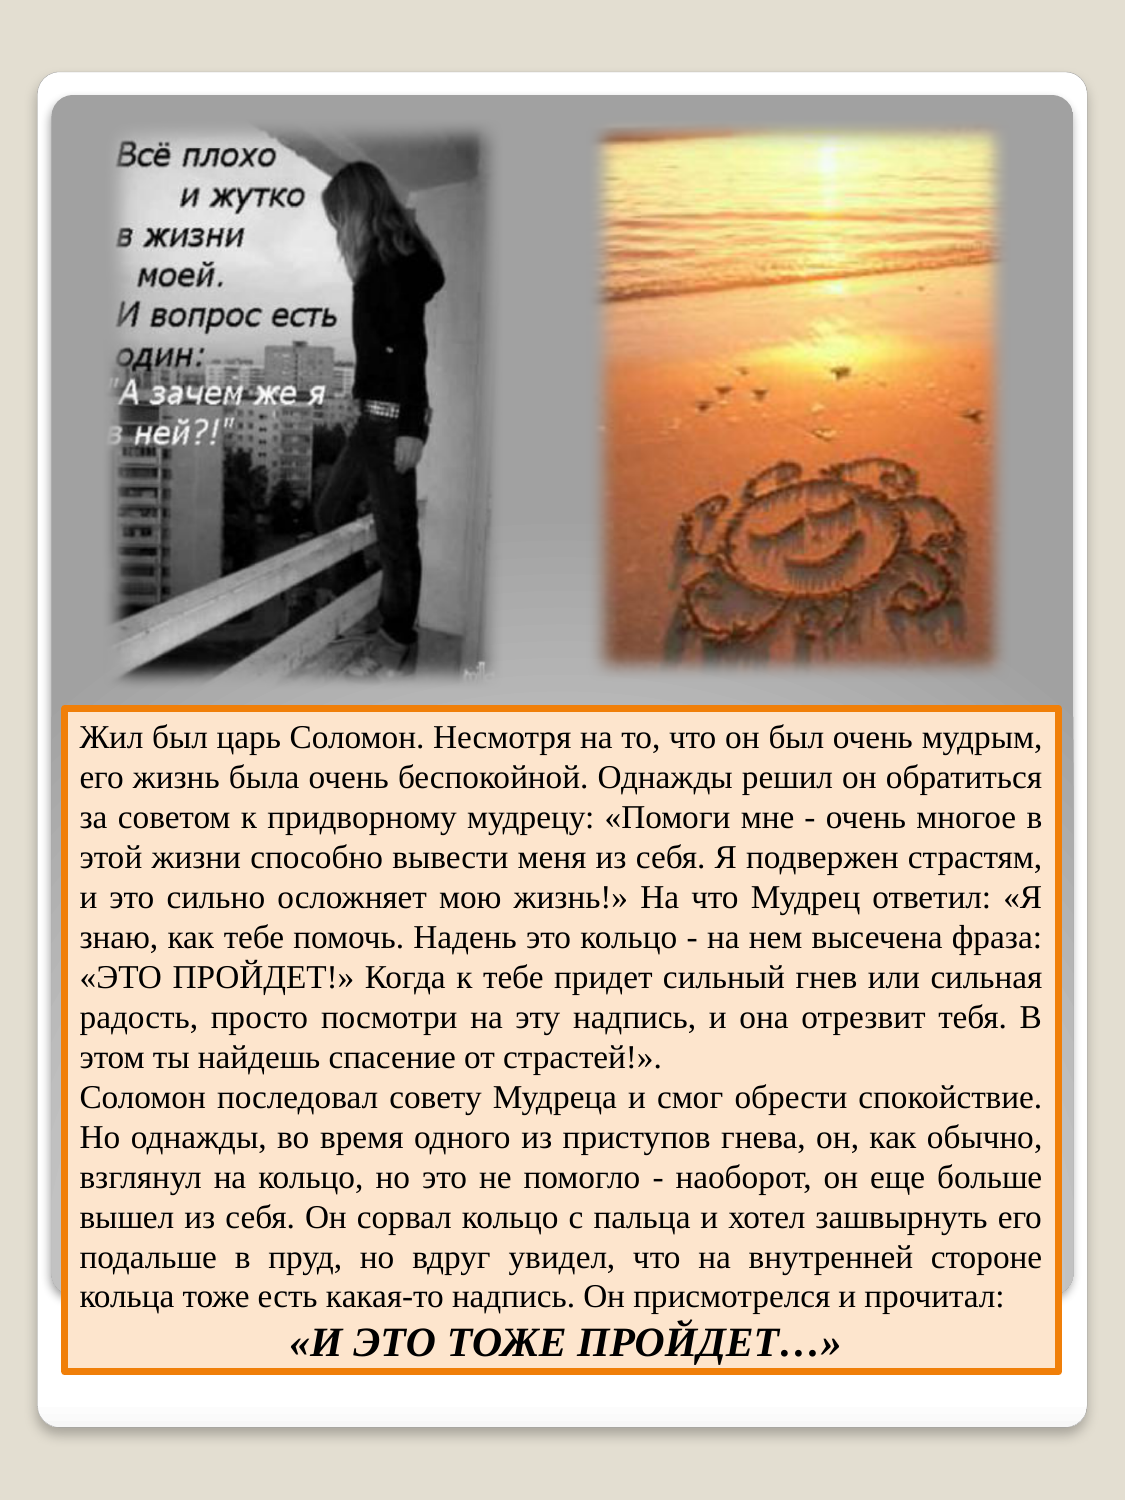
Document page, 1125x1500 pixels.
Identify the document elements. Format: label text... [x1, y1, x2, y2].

picture [585, 116, 1012, 683]
text_box Жил был царь Соломон. Несмотря на то, что он был очень мудрым, его жизнь была очень беспокойной. Однажды решил он обратиться за советом к придворному мудрецу: «Помоги мне - очень многое в этой жизни способно вывести меня из себя. Я подвержен страстям, и это сильно осложняет мою жизнь!» На что Мудрец ответил: «Я знаю, как тебе помочь. Надень это кольцо - на нем высечена фраза: «ЭТО ПРОЙДЕТ!» Когда к тебе придет сильный гнев или сильная радость, просто посмотри на эту надпись, и она отрезвит тебя. В этом ты найдешь спасение от страстей!». Соломон последовал совету Мудреца и смог обрести спокойствие. Но однажды, во время одного из приступов гнева, он, как обычно, взглянул на кольцо, но это не помогло - наоборот, он еще больше вышел из себя. Он сорвал кольцо с пальца и хотел зашвырнуть его подальше в пруд, но вдруг увидел, что на внутренней стороне кольца тоже есть какая-то надпись. Он присмотрелся и прочитал: «И ЭТО ТОЖЕ ПРОЙДЕТ…» [61, 705, 1062, 1375]
picture [101, 116, 504, 692]
